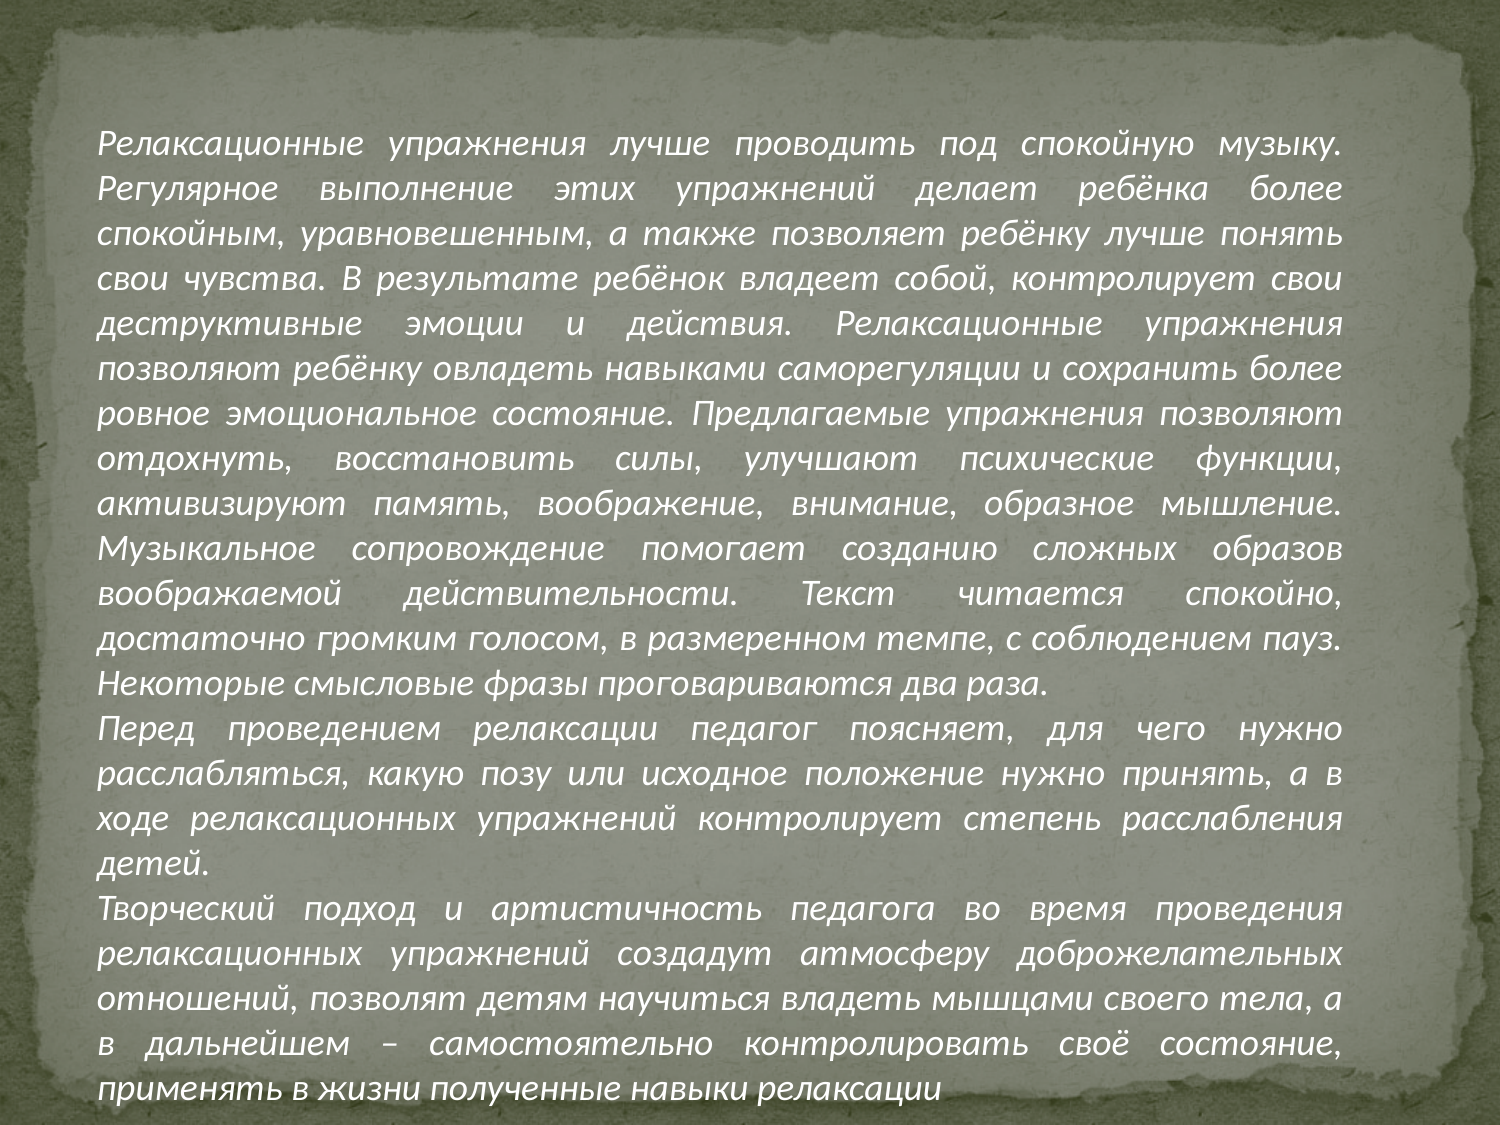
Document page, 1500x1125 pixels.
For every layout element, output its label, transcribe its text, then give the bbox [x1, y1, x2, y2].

text_box Релаксационные упражнения лучше проводить под спокойную музыку. Регулярное выполнение этих упражнений делает ребёнка более спокойным, уравновешенным, а также позволяет ребёнку лучше понять свои чувства. В результате ребёнок владеет собой, контролирует свои деструктивные эмоции и действия. Релаксационные упражнения позволяют ребёнку овладеть навыками саморегуляции и сохранить более ровное эмоциональное состояние. Предлагаемые упражнения позволяют отдохнуть, восстановить силы, улучшают психические функции, активизируют память, воображение, внимание, образное мышление. Музыкальное сопровождение помогает созданию сложных образов воображаемой действительности. Текст читается спокойно, достаточно громким голосом, в размеренном темпе, с соблюдением пауз. Некоторые смысловые фразы проговариваются два раза. Перед проведением релаксации педагог поясняет, для чего нужно расслабляться, какую позу или исходное положение нужно принять, а в ходе релаксационных упражнений контролирует степень расслабления детей. Творческий подход и артистичность педагога во время проведения релаксационных упражнений создадут атмосферу доброжелательных отношений, позволят детям научиться владеть мышцами своего тела, а в дальнейшем – самостоятельно контролировать своё состояние, применять в жизни полученные навыки релаксации [81, 110, 1360, 1125]
